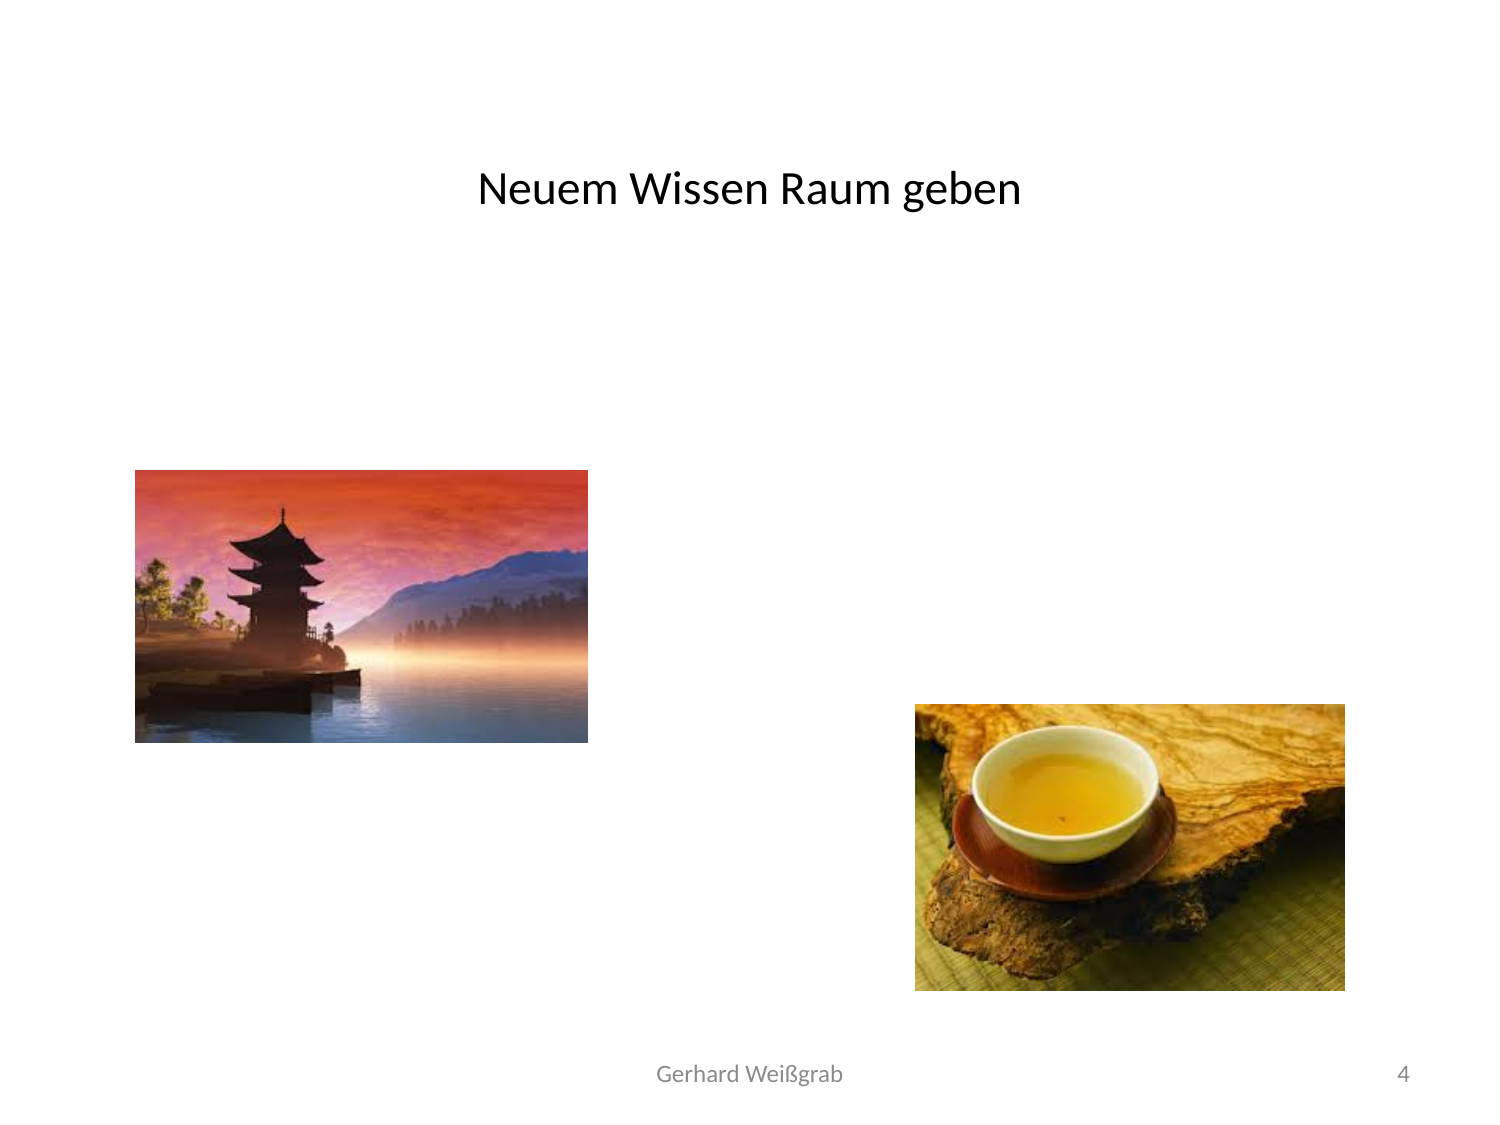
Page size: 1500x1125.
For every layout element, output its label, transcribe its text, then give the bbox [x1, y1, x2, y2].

title Neuem Wissen Raum geben [75, 149, 1425, 279]
footer Gerhard Weißgrab [512, 1042, 988, 1103]
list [135, 469, 588, 743]
picture [915, 703, 1346, 991]
slide_number 4 [1074, 1042, 1425, 1103]
